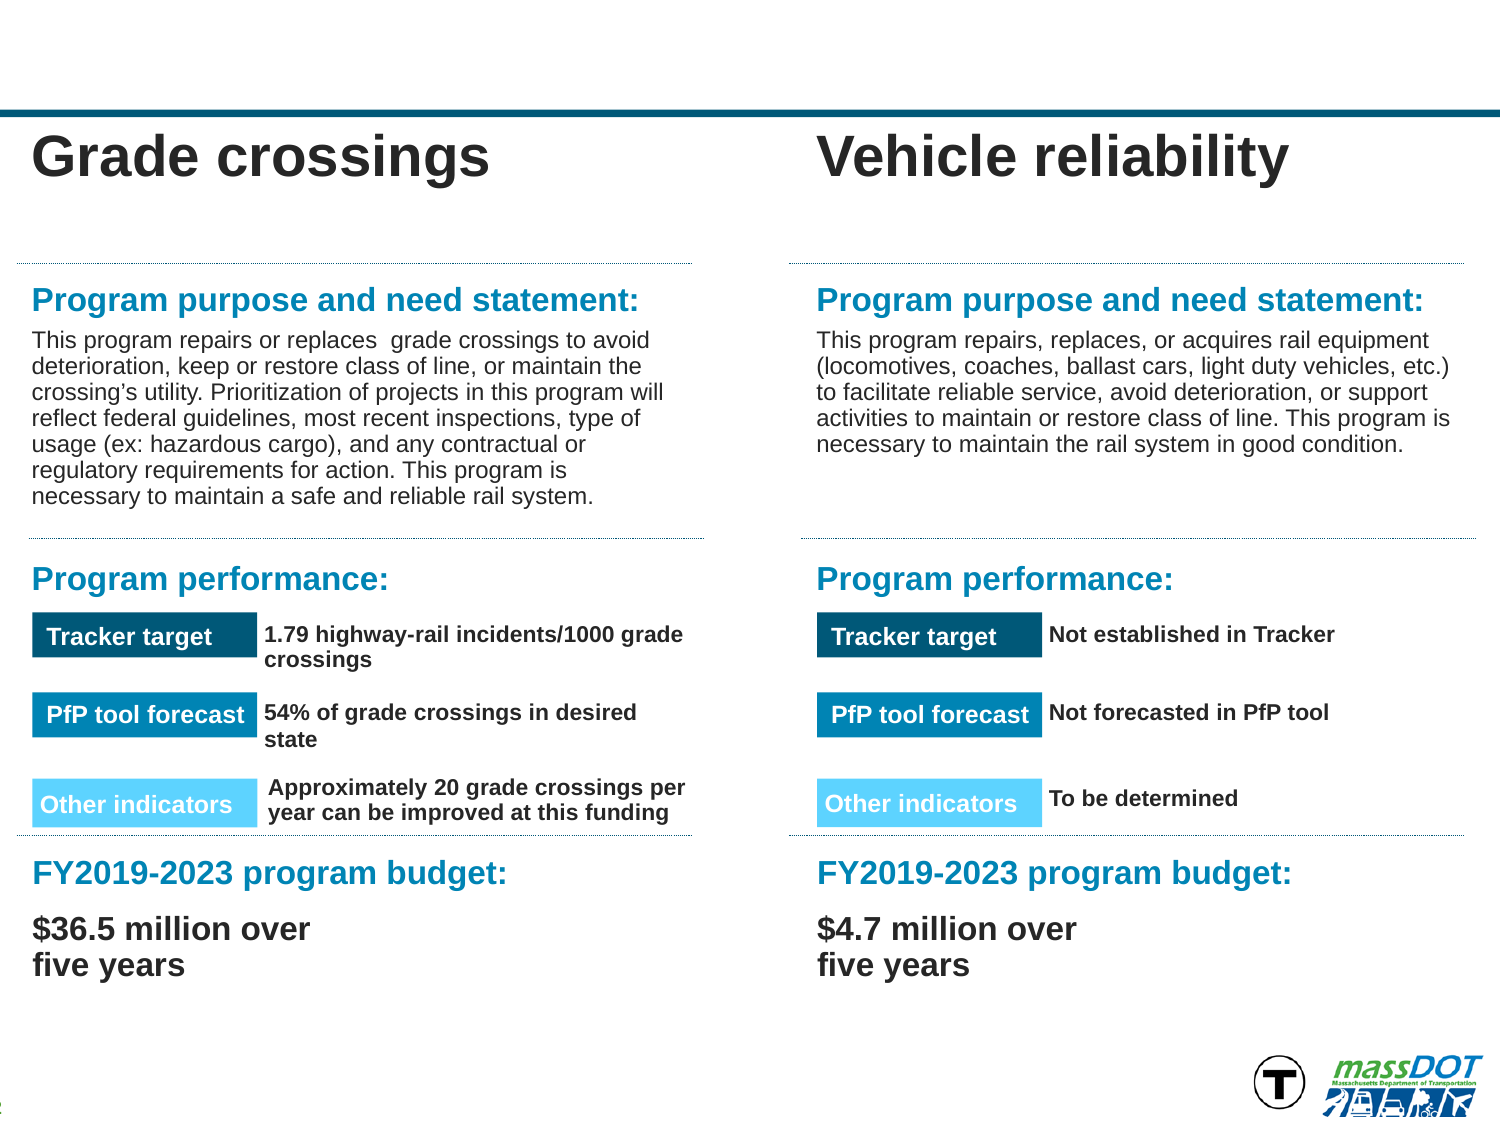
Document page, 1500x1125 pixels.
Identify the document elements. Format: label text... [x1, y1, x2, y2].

text_box 1.79 highway-rail incidents/1000 grade crossings [253, 612, 704, 686]
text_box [32, 608, 281, 666]
text_box Program performance: [16, 554, 692, 593]
text_box 54% of grade crossings in desired state [342, 686, 704, 738]
text_box $4.7 million over five years [817, 904, 1493, 961]
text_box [817, 608, 1065, 666]
text_box FY2019-2023 program budget: [817, 847, 1489, 904]
list Grade crossings [16, 118, 692, 263]
list Vehicle reliability [801, 118, 1477, 264]
text_box Other indicators [816, 778, 1043, 828]
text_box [817, 686, 1126, 744]
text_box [32, 686, 342, 744]
text_box Not forecasted in PfP tool [1038, 686, 1489, 775]
picture [1246, 1047, 1494, 1117]
text_box Not established in Tracker [1038, 612, 1489, 686]
text_box This program repairs or replaces grade crossings to avoid deterioration, keep or restore class of line, or maintain the crossing’s utility. Prioritization of projects in this program will reflect federal guidelines, most recent inspections, type of usage (ex: hazardous cargo), and any contractual or regulatory requirements for action. This program is necessary to maintain a safe and reliable rail system. [16, 320, 692, 538]
text_box Other indicators [31, 778, 258, 828]
text_box $36.5 million over five years [32, 904, 708, 961]
text_box To be determined [1038, 775, 1489, 827]
text_box Program purpose and need statement: [801, 275, 1477, 313]
text_box This program repairs, replaces, or acquires rail equipment (locomotives, coaches, ballast cars, light duty vehicles, etc.) to facilitate reliable service, avoid deterioration, or support activities to maintain or restore class of line. This program is necessary to maintain the rail system in good condition. [801, 320, 1477, 487]
text_box Approximately 20 grade crossings per year can be improved at this funding [257, 777, 708, 829]
text_box Program purpose and need statement: [16, 275, 692, 313]
text_box Program performance: [801, 554, 1477, 593]
text_box FY2019-2023 program budget: [32, 847, 704, 904]
